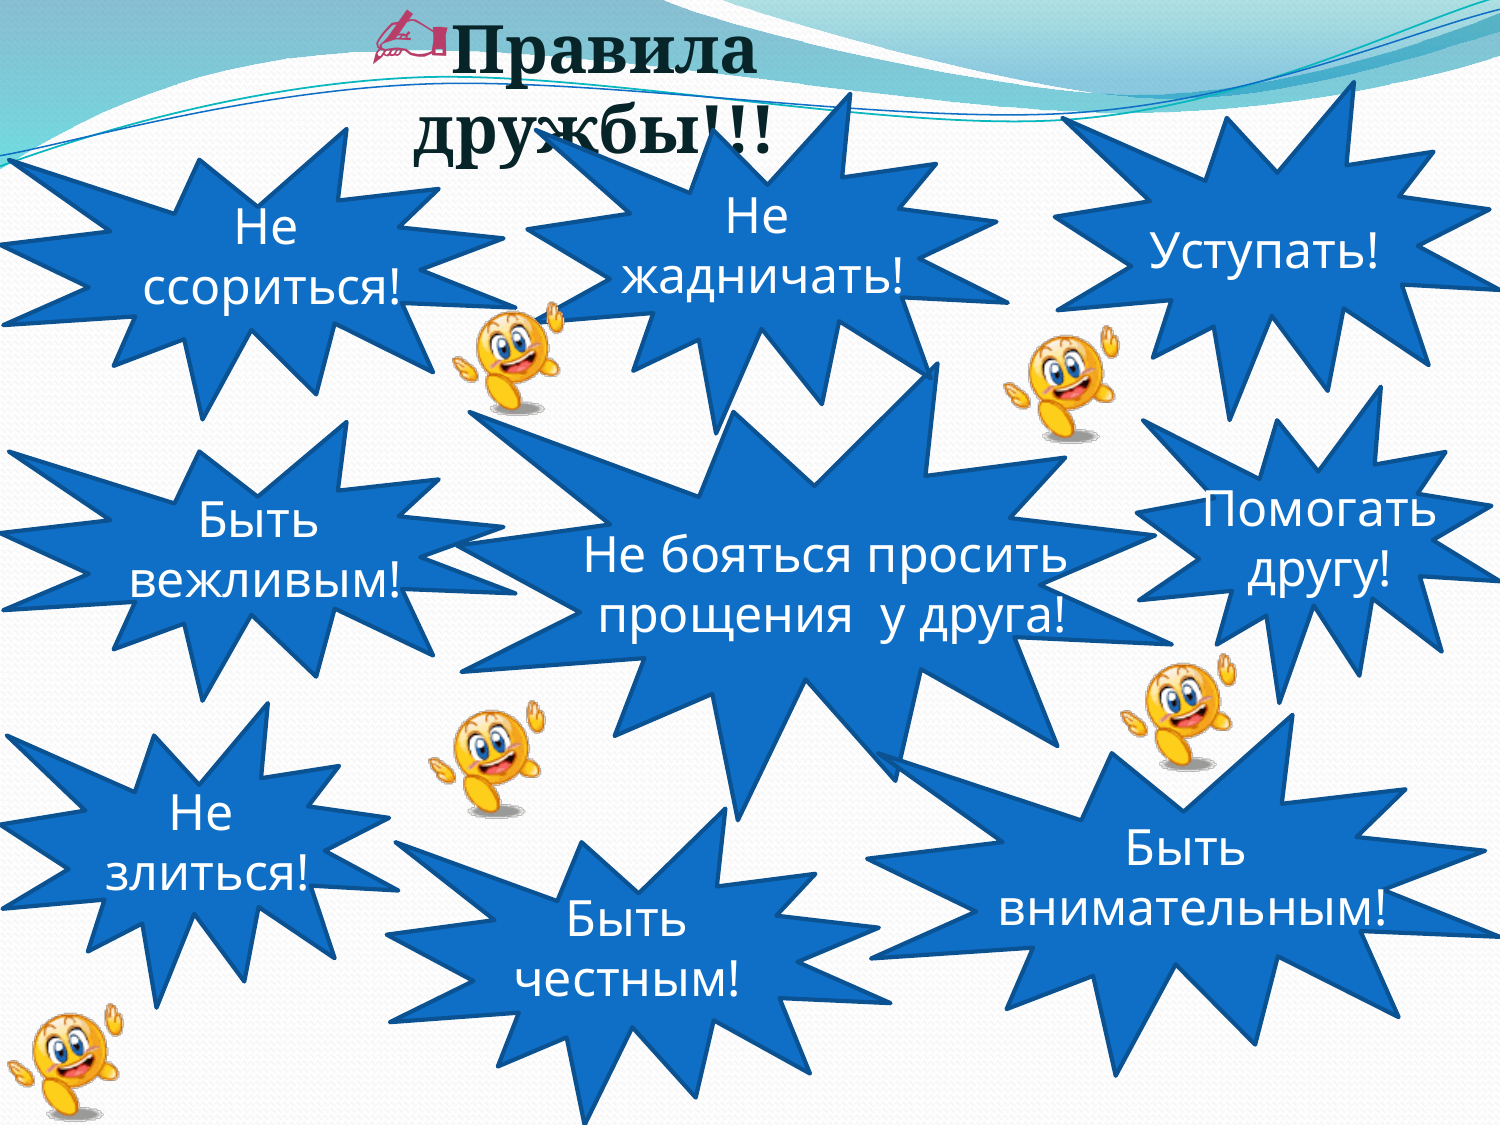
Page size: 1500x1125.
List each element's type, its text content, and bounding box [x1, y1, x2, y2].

text_box Уступать! [1134, 210, 1395, 286]
text_box [1376, 604, 1444, 654]
text_box [326, 806, 401, 893]
text_box [384, 840, 893, 1125]
text_box [1403, 895, 1500, 939]
text_box [1084, 760, 1183, 808]
text_box Правила дружбы!!! [152, 0, 1142, 175]
text_box [274, 420, 349, 480]
text_box [184, 175, 237, 187]
text_box [921, 209, 1010, 305]
text_box Быть вежливым! [113, 480, 418, 616]
text_box [876, 751, 1051, 821]
text_box Помогать другу! [1186, 468, 1454, 604]
picture [445, 280, 587, 419]
text_box [111, 323, 436, 422]
text_box [345, 616, 436, 658]
text_box [1136, 565, 1186, 603]
text_box [455, 528, 567, 608]
text_box [1184, 712, 1408, 808]
text_box Быть честным! [498, 878, 757, 1014]
text_box [525, 215, 933, 436]
picture [1113, 632, 1259, 776]
text_box [85, 909, 337, 1010]
text_box [183, 449, 240, 480]
text_box [418, 227, 506, 307]
text_box [280, 763, 341, 787]
picture [995, 304, 1142, 448]
text_box [1052, 80, 1500, 423]
text_box [694, 127, 761, 175]
text_box Быть внимательным! [969, 808, 1403, 944]
text_box [418, 186, 441, 212]
text_box [533, 127, 652, 195]
text_box [1134, 501, 1186, 552]
text_box [0, 733, 97, 911]
text_box [418, 516, 518, 596]
text_box [1098, 526, 1158, 563]
text_box [1403, 839, 1488, 885]
text_box [414, 477, 441, 502]
text_box [1454, 550, 1500, 584]
text_box [651, 806, 728, 878]
picture [0, 982, 146, 1125]
text_box Не бояться просить прощения у друга! [567, 515, 1098, 651]
picture [421, 679, 568, 823]
text_box [491, 361, 1066, 515]
text_box [868, 912, 1401, 1078]
text_box [865, 844, 969, 911]
text_box [1098, 608, 1148, 644]
text_box [1260, 384, 1448, 468]
text_box [206, 701, 270, 773]
text_box [139, 733, 192, 773]
text_box [1454, 497, 1494, 531]
text_box Не жадничать! [606, 175, 921, 311]
text_box [1218, 604, 1374, 706]
text_box [111, 616, 335, 703]
text_box [1148, 420, 1243, 471]
text_box Не ссориться! [127, 187, 418, 323]
text_box [277, 175, 344, 187]
text_box [0, 449, 113, 613]
text_box [0, 157, 127, 328]
text_box [773, 91, 938, 186]
text_box Не злиться! [90, 773, 326, 909]
text_box [459, 616, 1060, 823]
